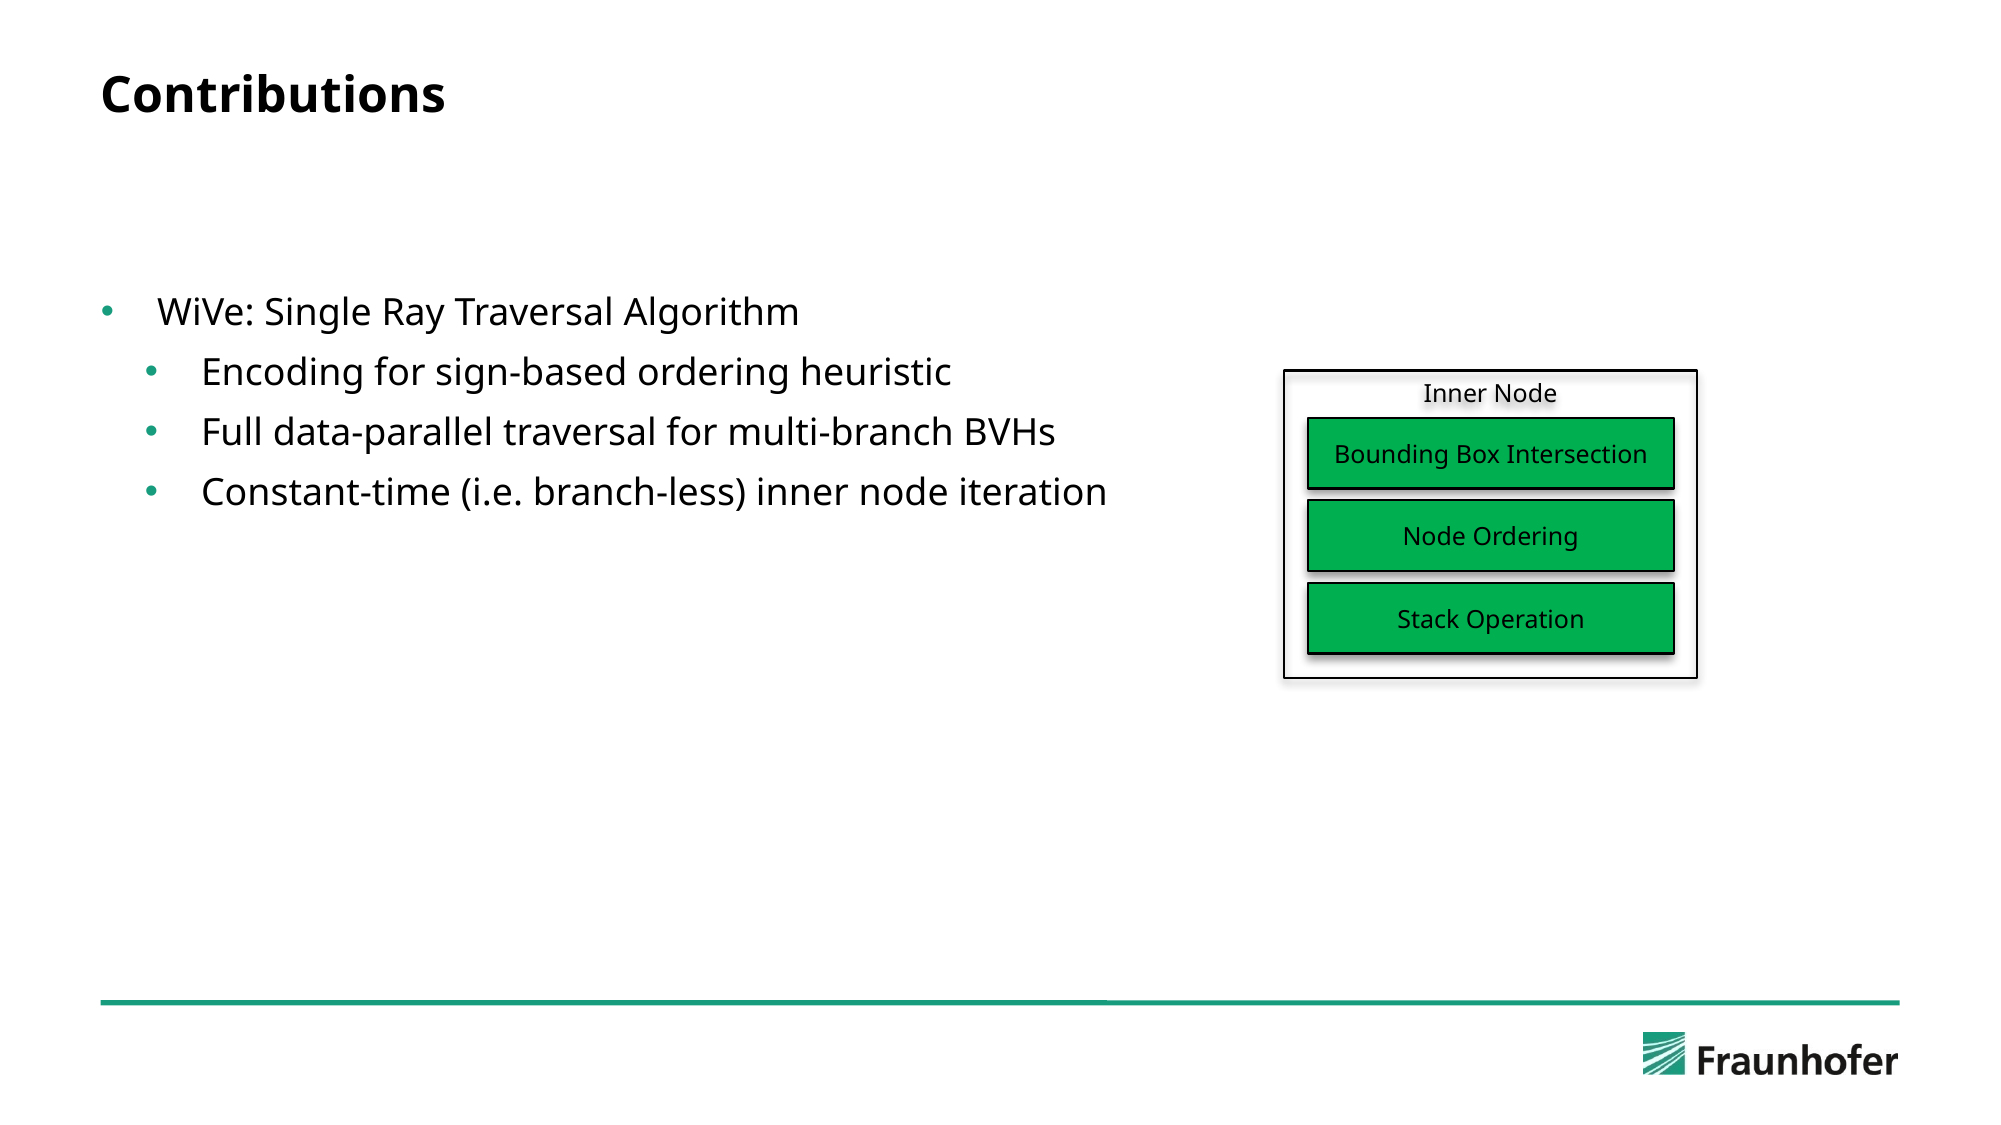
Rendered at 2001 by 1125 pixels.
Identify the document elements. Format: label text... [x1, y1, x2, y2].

title Contributions [100, 62, 1901, 124]
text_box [1283, 370, 1698, 678]
picture [1643, 1032, 1898, 1075]
list WiVe: Single Ray Traversal Algorithm Encoding for sign-based ordering heuristic Full data-parallel traversal for multi-branch BVHs Constant-time (i.e. branch-less) inner node iteration [100, 287, 1901, 525]
